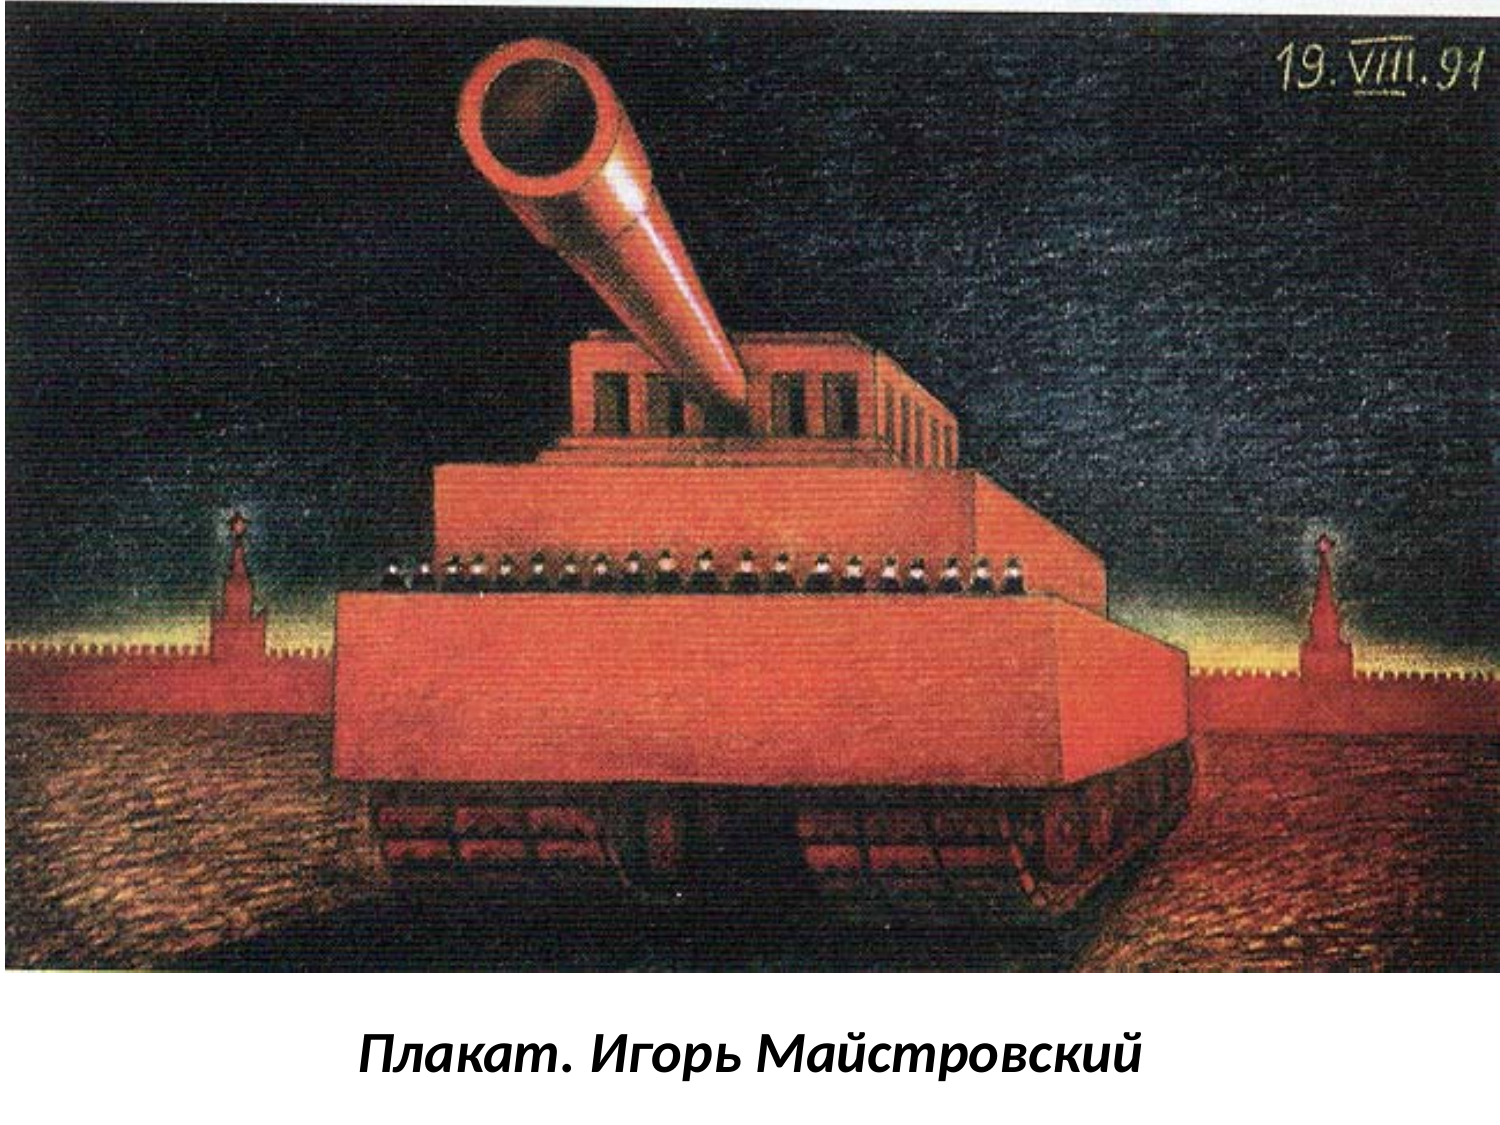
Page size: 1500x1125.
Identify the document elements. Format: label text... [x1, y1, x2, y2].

picture [5, 0, 1500, 973]
title Плакат. Игорь Майстровский [0, 972, 1500, 1125]
